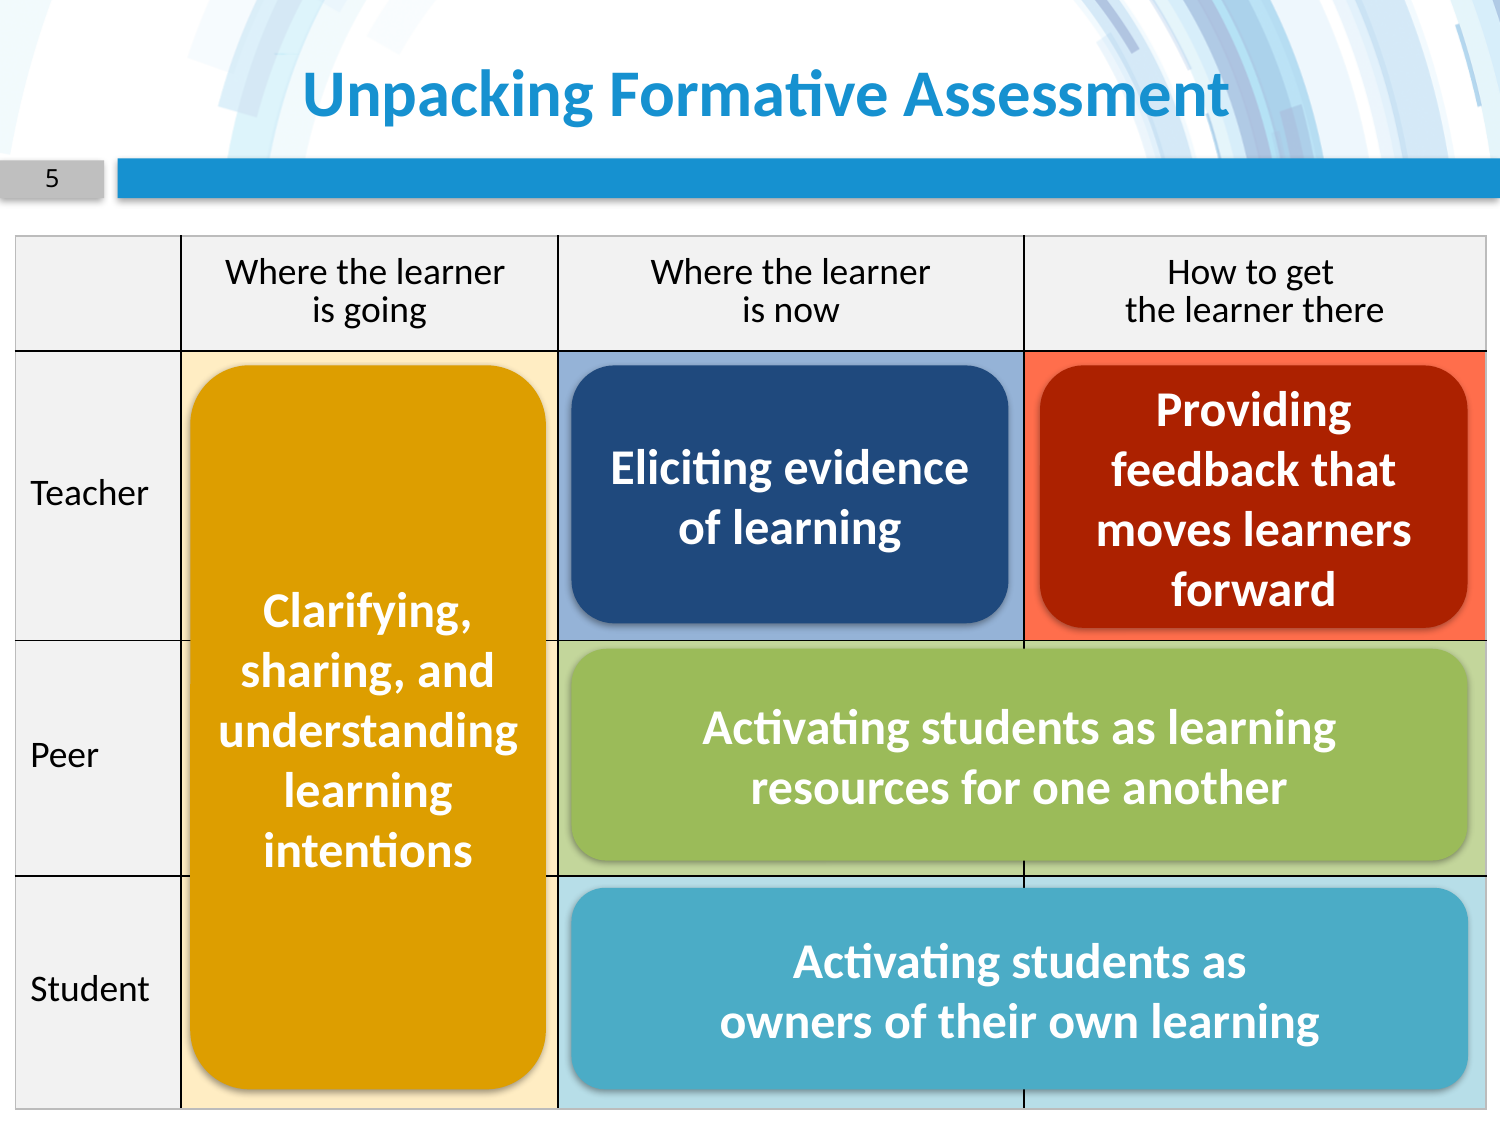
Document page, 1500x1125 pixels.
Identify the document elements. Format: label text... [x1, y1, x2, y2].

table_cell [559, 352, 1023, 640]
table_header Where the learner is going [182, 237, 557, 350]
table_cell [1025, 641, 1485, 875]
table_header Where the learner is now [559, 237, 1023, 350]
text_box Providing feedback that moves learners forward [1036, 362, 1471, 632]
table_cell [182, 877, 557, 1108]
table_cell [1025, 352, 1485, 640]
table_cell [559, 641, 1023, 875]
table_cell [559, 877, 1023, 1108]
text_box Activating students as owners of their own learning [568, 884, 1472, 1093]
table_header [16, 237, 180, 350]
text_box Activating students as learning resources for one another [568, 645, 1471, 864]
table_cell [553, 641, 557, 875]
slide_number 5 [0, 160, 105, 199]
table_cell Teacher [16, 352, 180, 640]
table_cell [1025, 877, 1485, 1108]
table_cell [182, 352, 557, 640]
table_cell Student [16, 877, 180, 1108]
title Unpacking Formative Assessment [117, 38, 1418, 141]
text_box Clarifying, sharing, and understanding learning intentions [187, 362, 549, 1093]
text_box Eliciting evidence of learning [568, 362, 1012, 627]
table_header How to get the learner there [1025, 237, 1485, 350]
table_cell Peer [16, 641, 180, 875]
picture [0, 0, 1500, 159]
